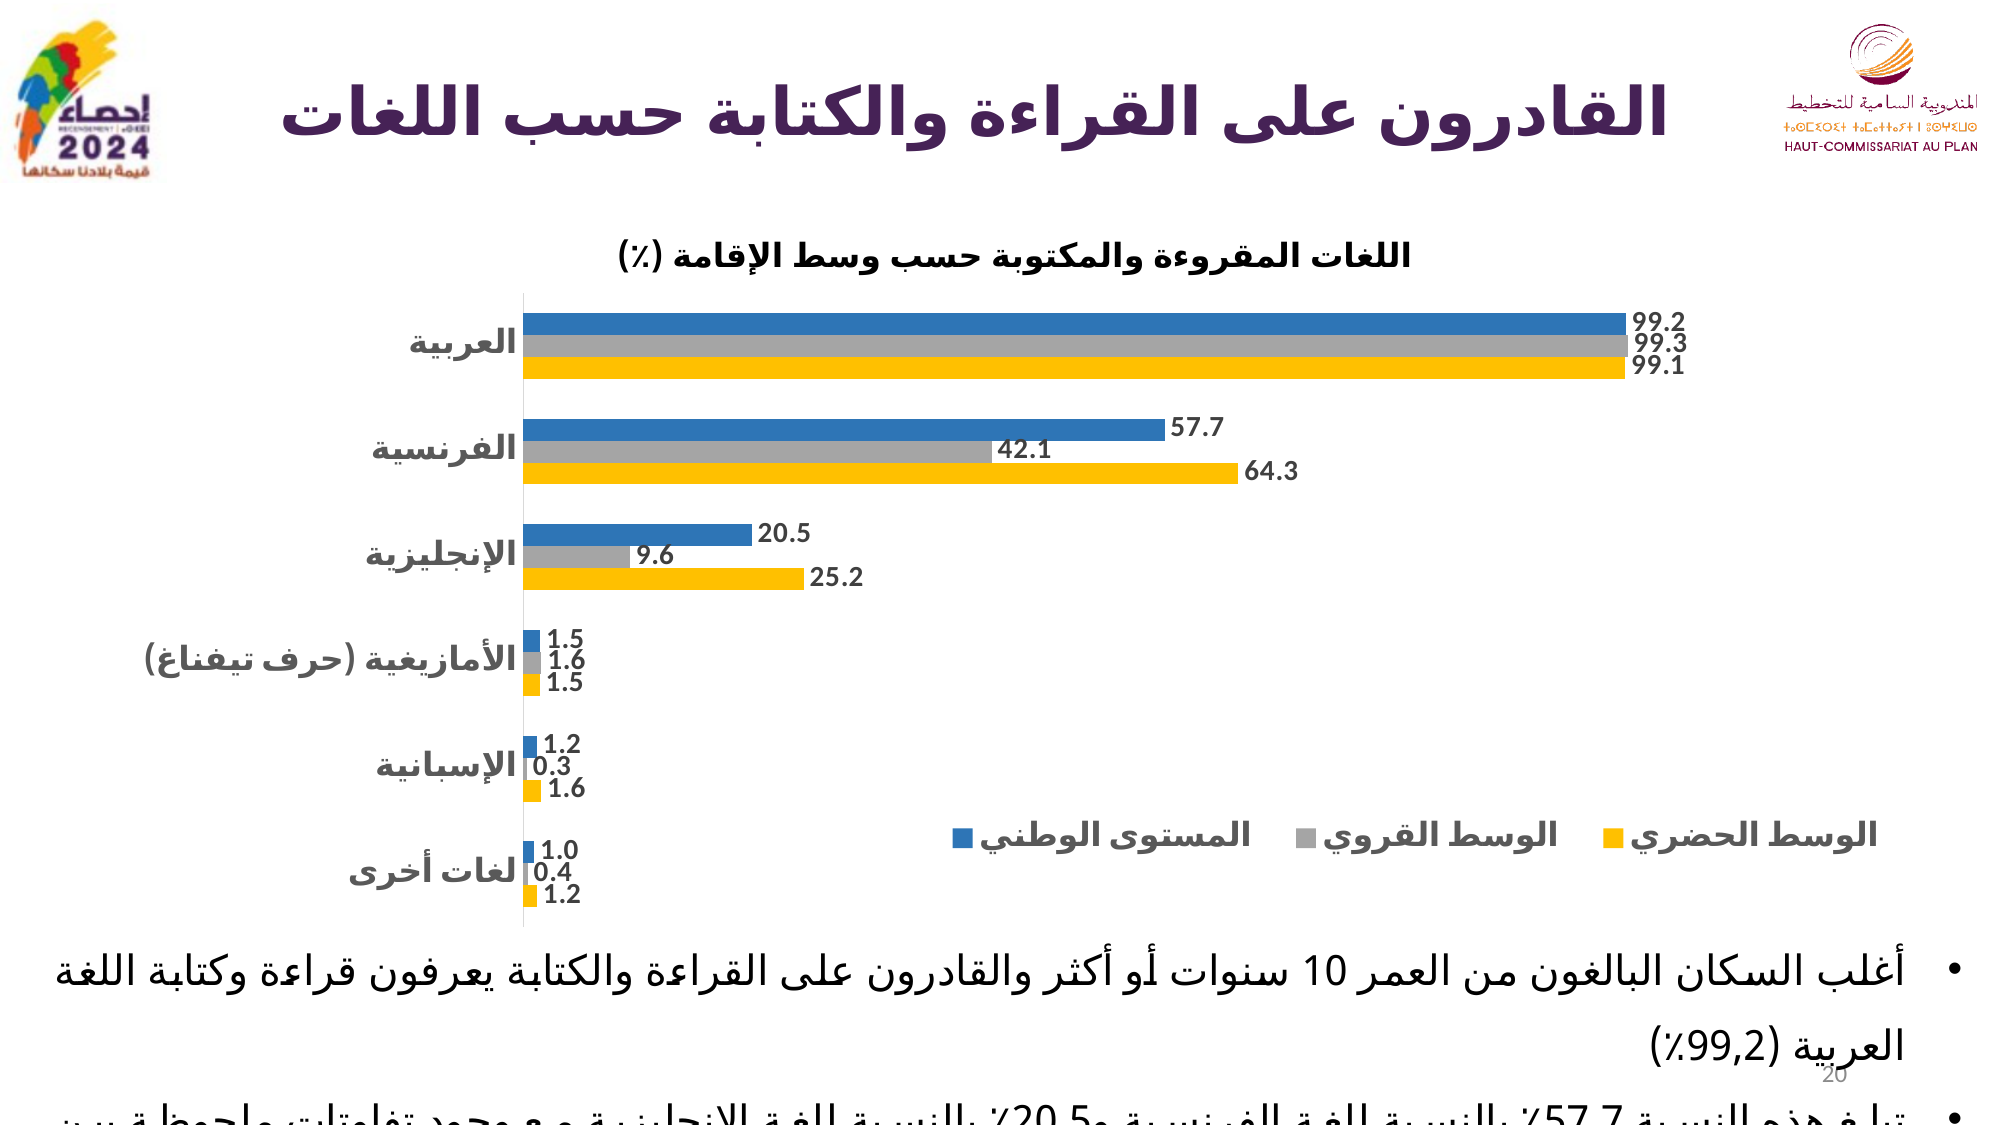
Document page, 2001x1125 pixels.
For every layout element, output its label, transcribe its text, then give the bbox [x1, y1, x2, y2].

picture [1783, 24, 1977, 151]
text_box أغلب السكان البالغون من العمر 10 سنوات أو أكثر والقادرون على القراءة والكتابة يعرفون قراءة وكتابة اللغة العربية (99,2٪) تبلغ هذه النسبة 57,7٪ بالنسبة للغة الفرنسية و20,5٪ بالنسبة للغة الإنجليزية مع وجود تفاوتات ملحوظة بين الوسط الحضري والقروي [39, 911, 1977, 1125]
slide_number 20 [1412, 1042, 1863, 1103]
text_box اللغات المقروءة والمكتوبة حسب وسط الإقامة (٪) [202, 226, 1829, 282]
text_box القادرون على القراءة والكتابة حسب اللغات [167, 61, 1794, 157]
chart [86, 292, 1914, 929]
picture [0, 3, 167, 183]
